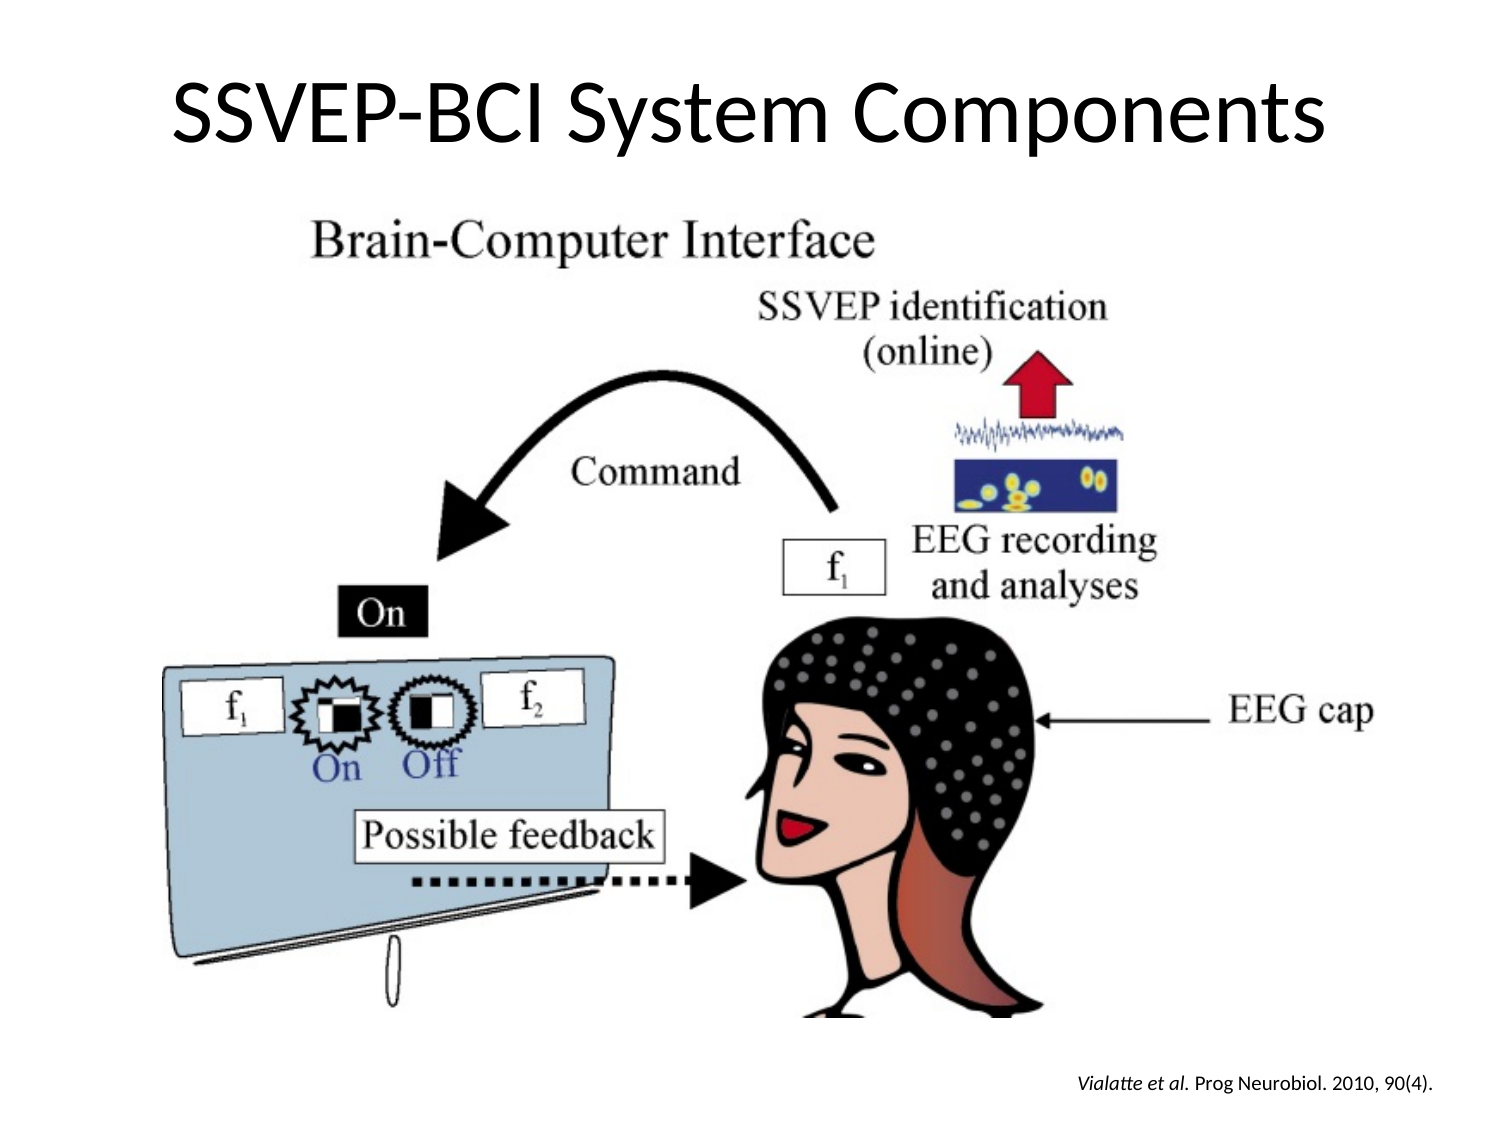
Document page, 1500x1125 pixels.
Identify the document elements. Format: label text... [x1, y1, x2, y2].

text_box Vialatte et al. Prog Neurobiol. 2010, 90(4). [1062, 1062, 1488, 1103]
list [162, 212, 1376, 1019]
title SSVEP-BCI System Components [75, 12, 1425, 200]
